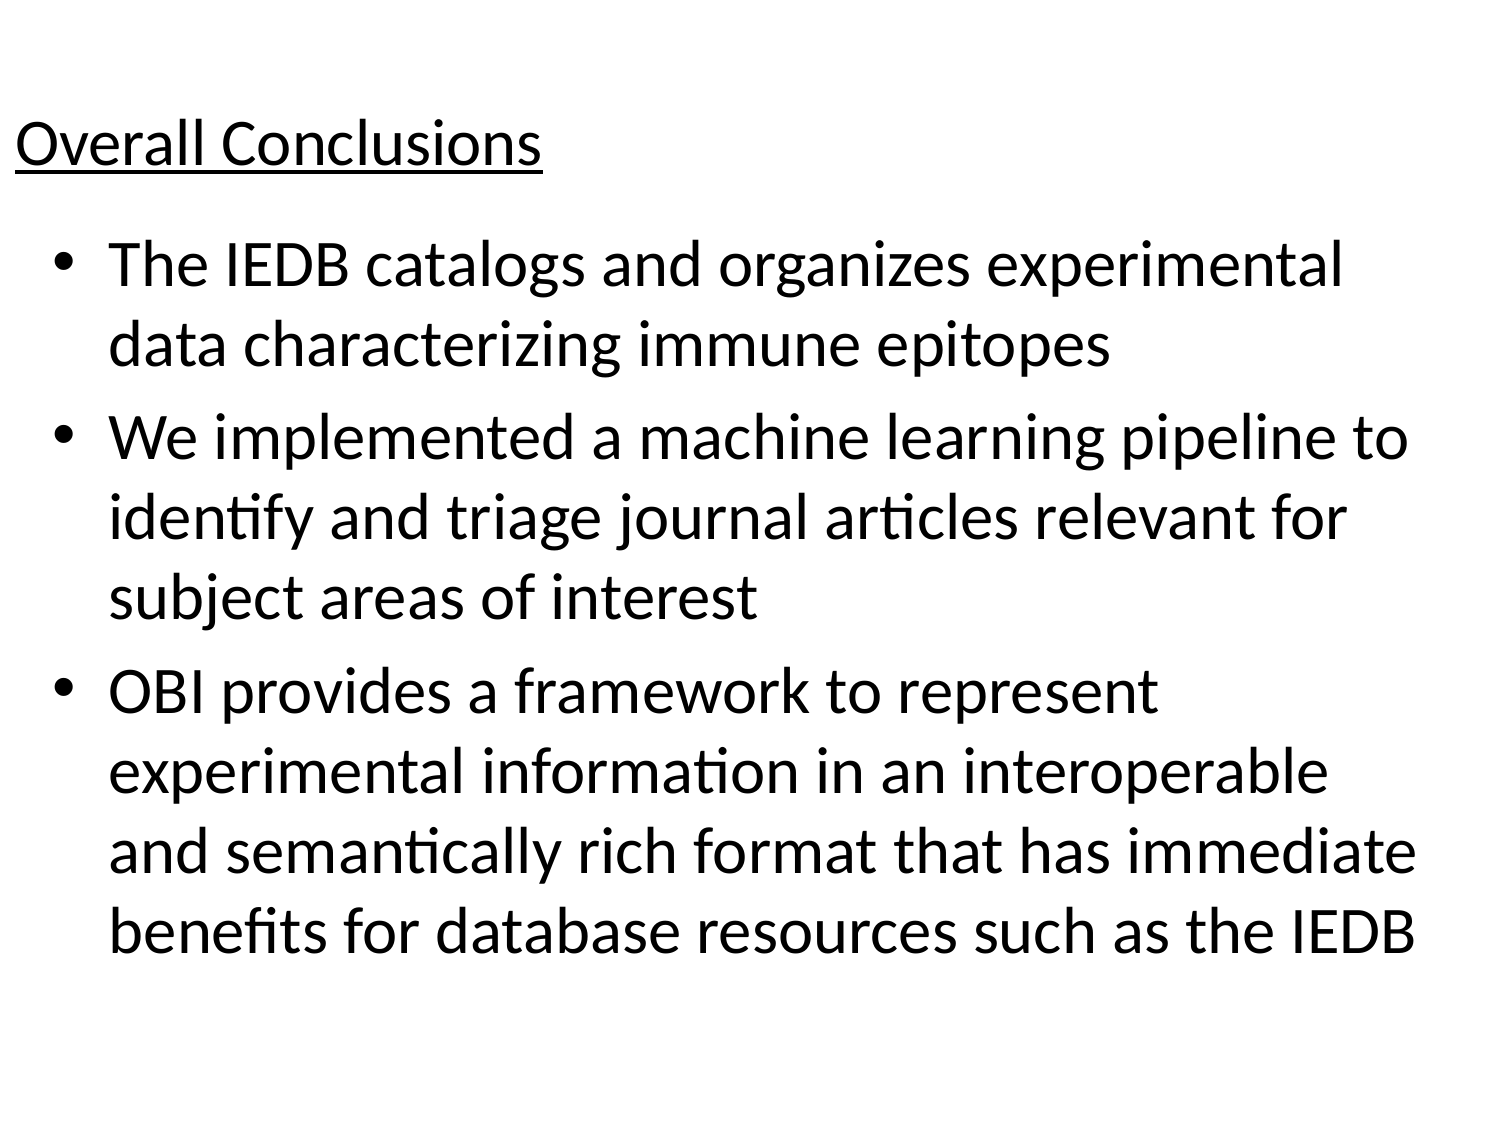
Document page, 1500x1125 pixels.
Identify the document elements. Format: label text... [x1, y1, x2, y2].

list The IEDB catalogs and organizes experimental data characterizing immune epitopes We implemented a machine learning pipeline to identify and triage journal articles relevant for subject areas of interest OBI provides a framework to represent experimental information in an interoperable and semantically rich format that has immediate benefits for database resources such as the IEDB [37, 212, 1463, 955]
title Overall Conclusions [0, 45, 1350, 233]
